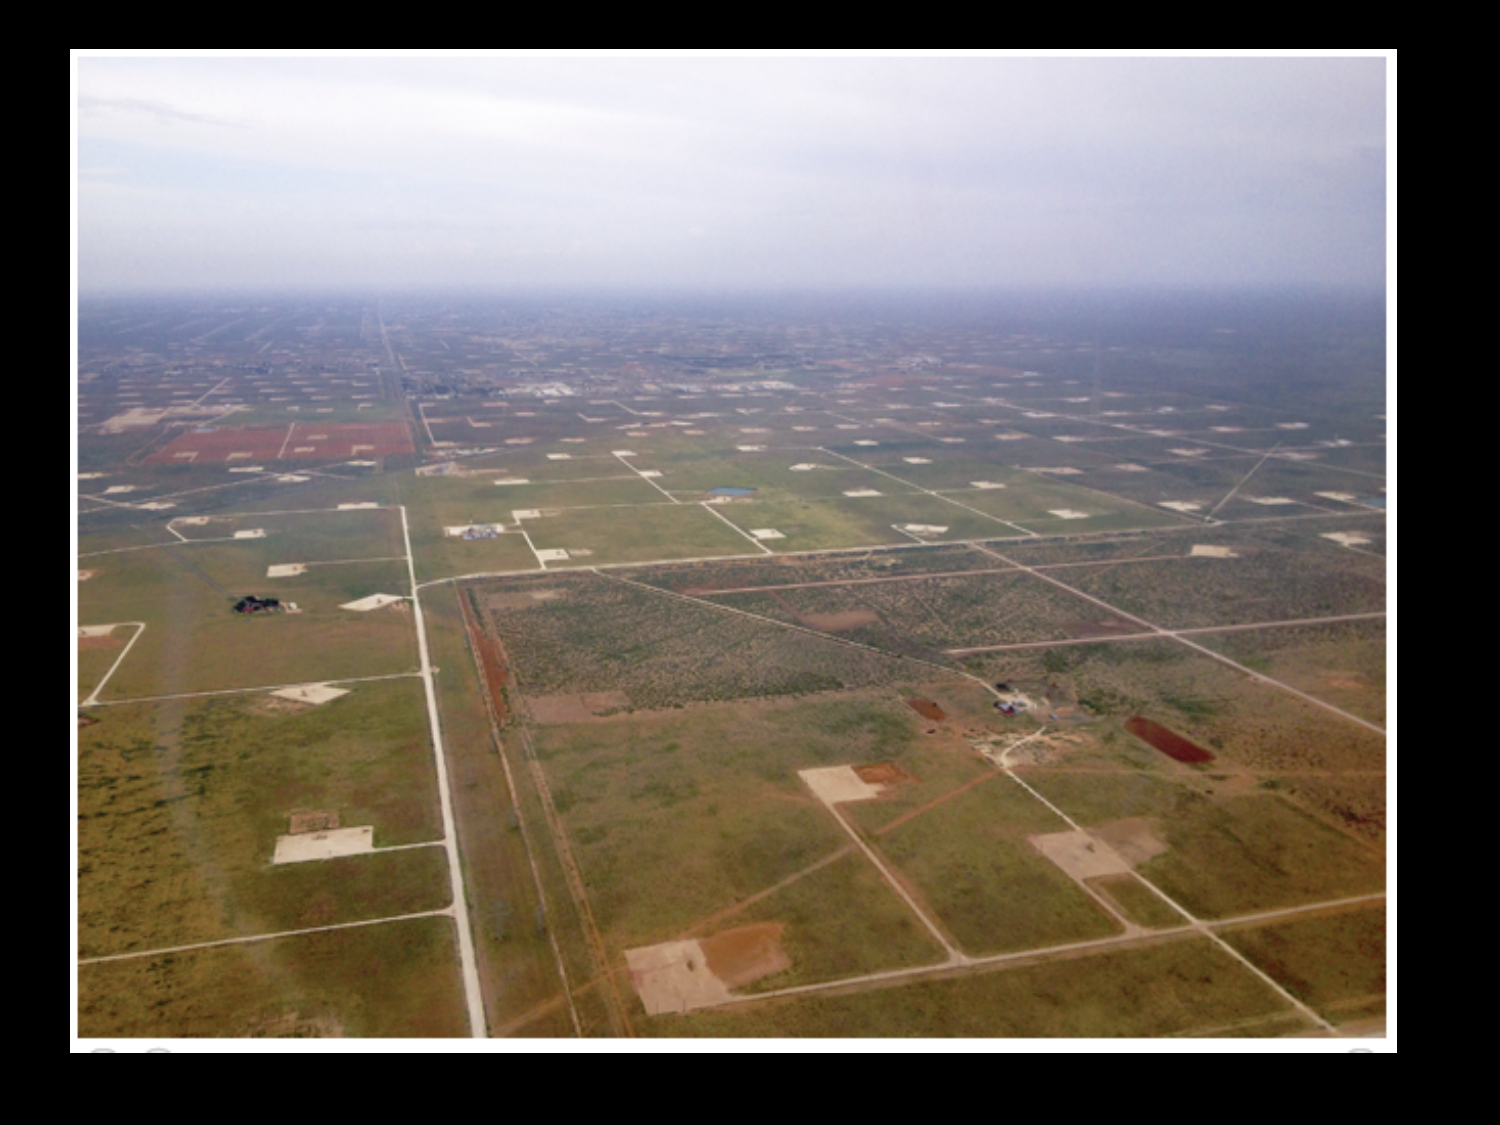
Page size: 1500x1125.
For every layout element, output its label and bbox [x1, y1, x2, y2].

picture [70, 49, 1397, 1053]
